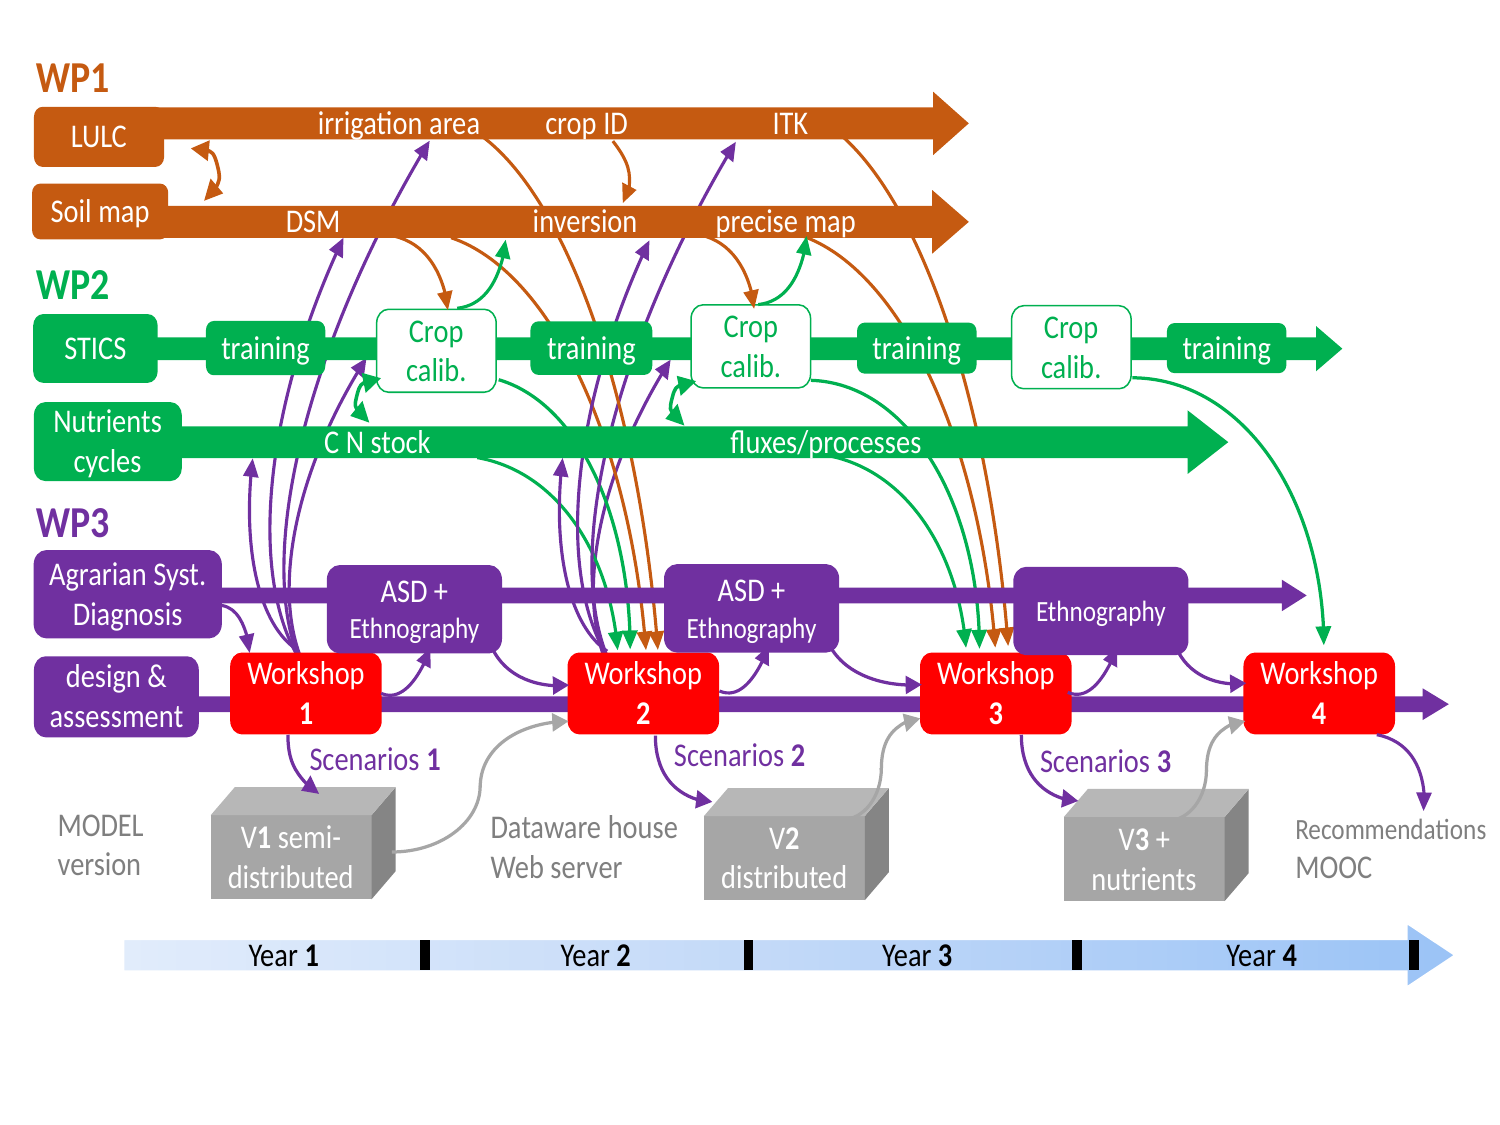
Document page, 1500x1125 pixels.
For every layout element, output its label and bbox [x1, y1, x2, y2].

picture [12, 37, 1500, 995]
